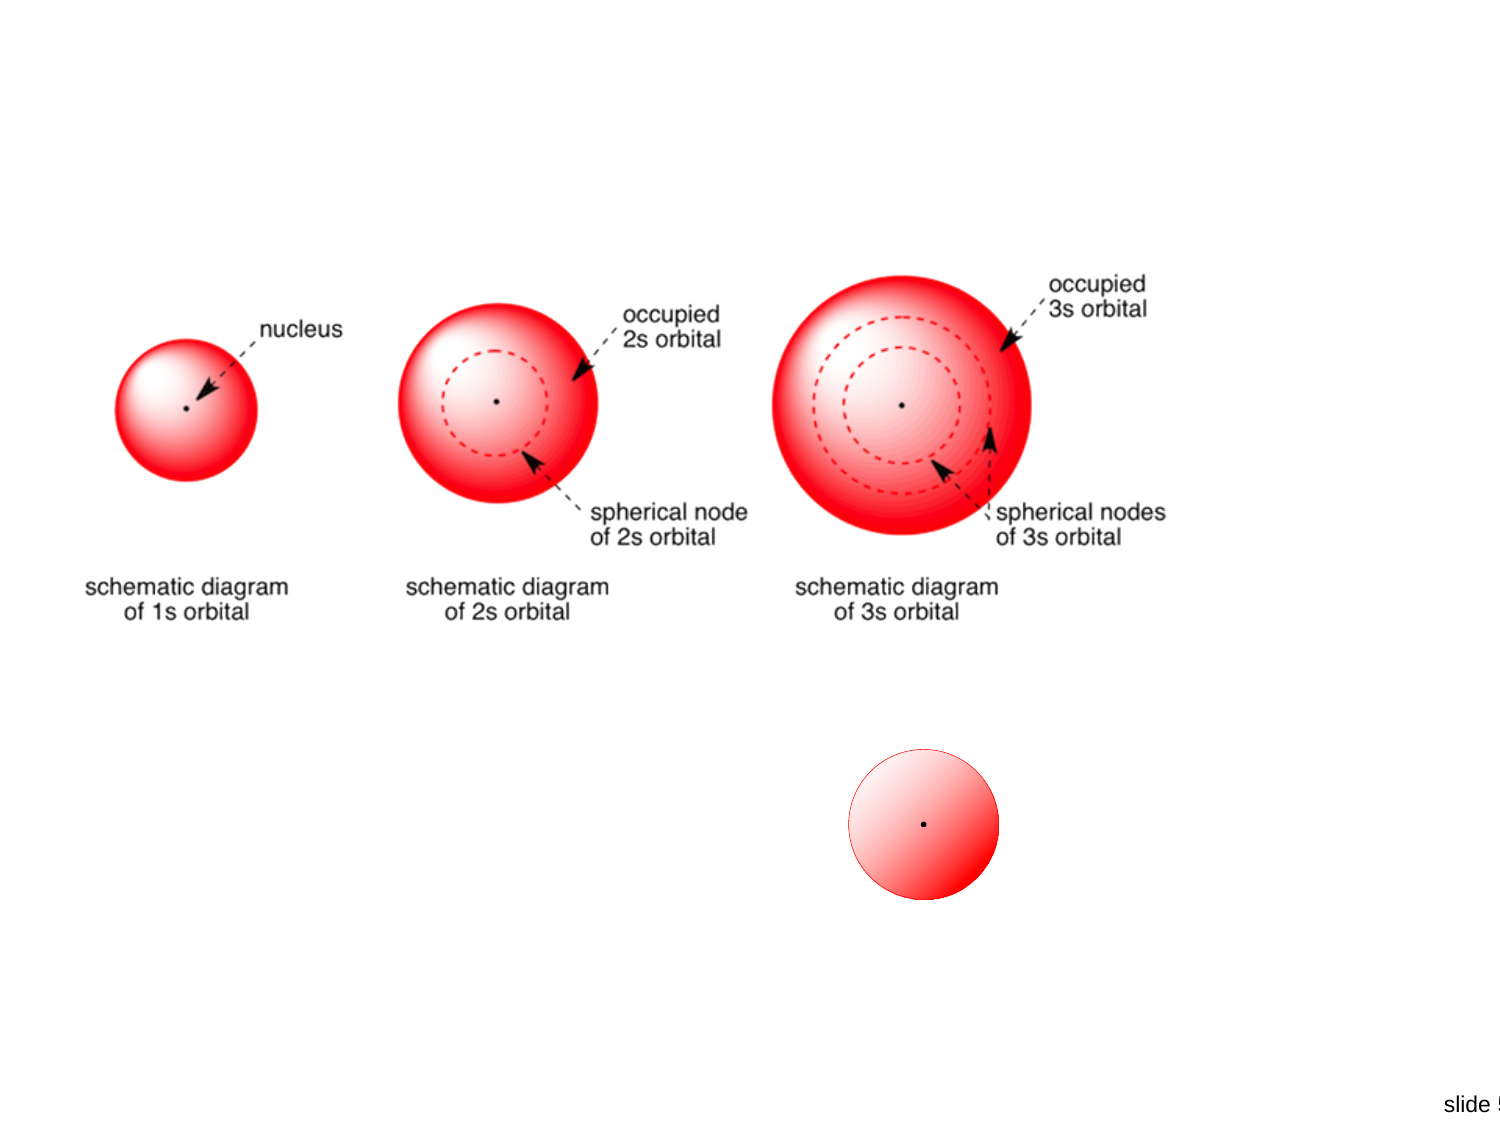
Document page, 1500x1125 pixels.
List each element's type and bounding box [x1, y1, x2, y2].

picture [78, 264, 1174, 631]
text_box [848, 749, 999, 900]
